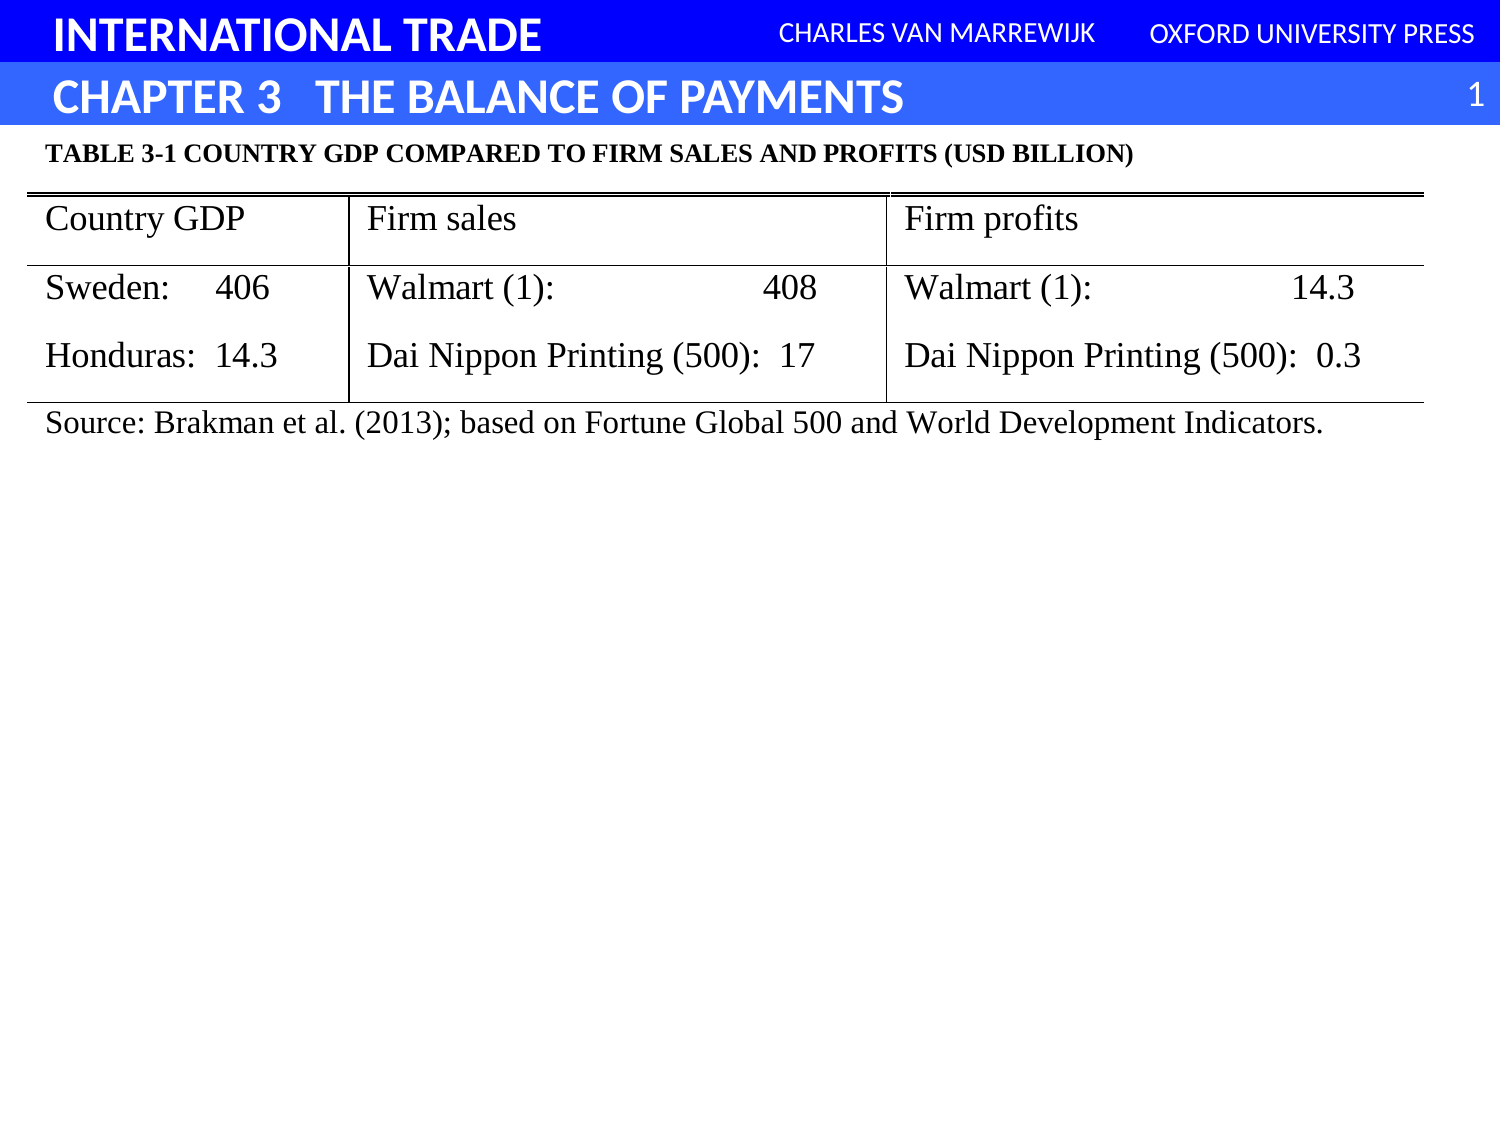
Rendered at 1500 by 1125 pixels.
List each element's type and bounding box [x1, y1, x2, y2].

picture [24, 137, 1500, 536]
